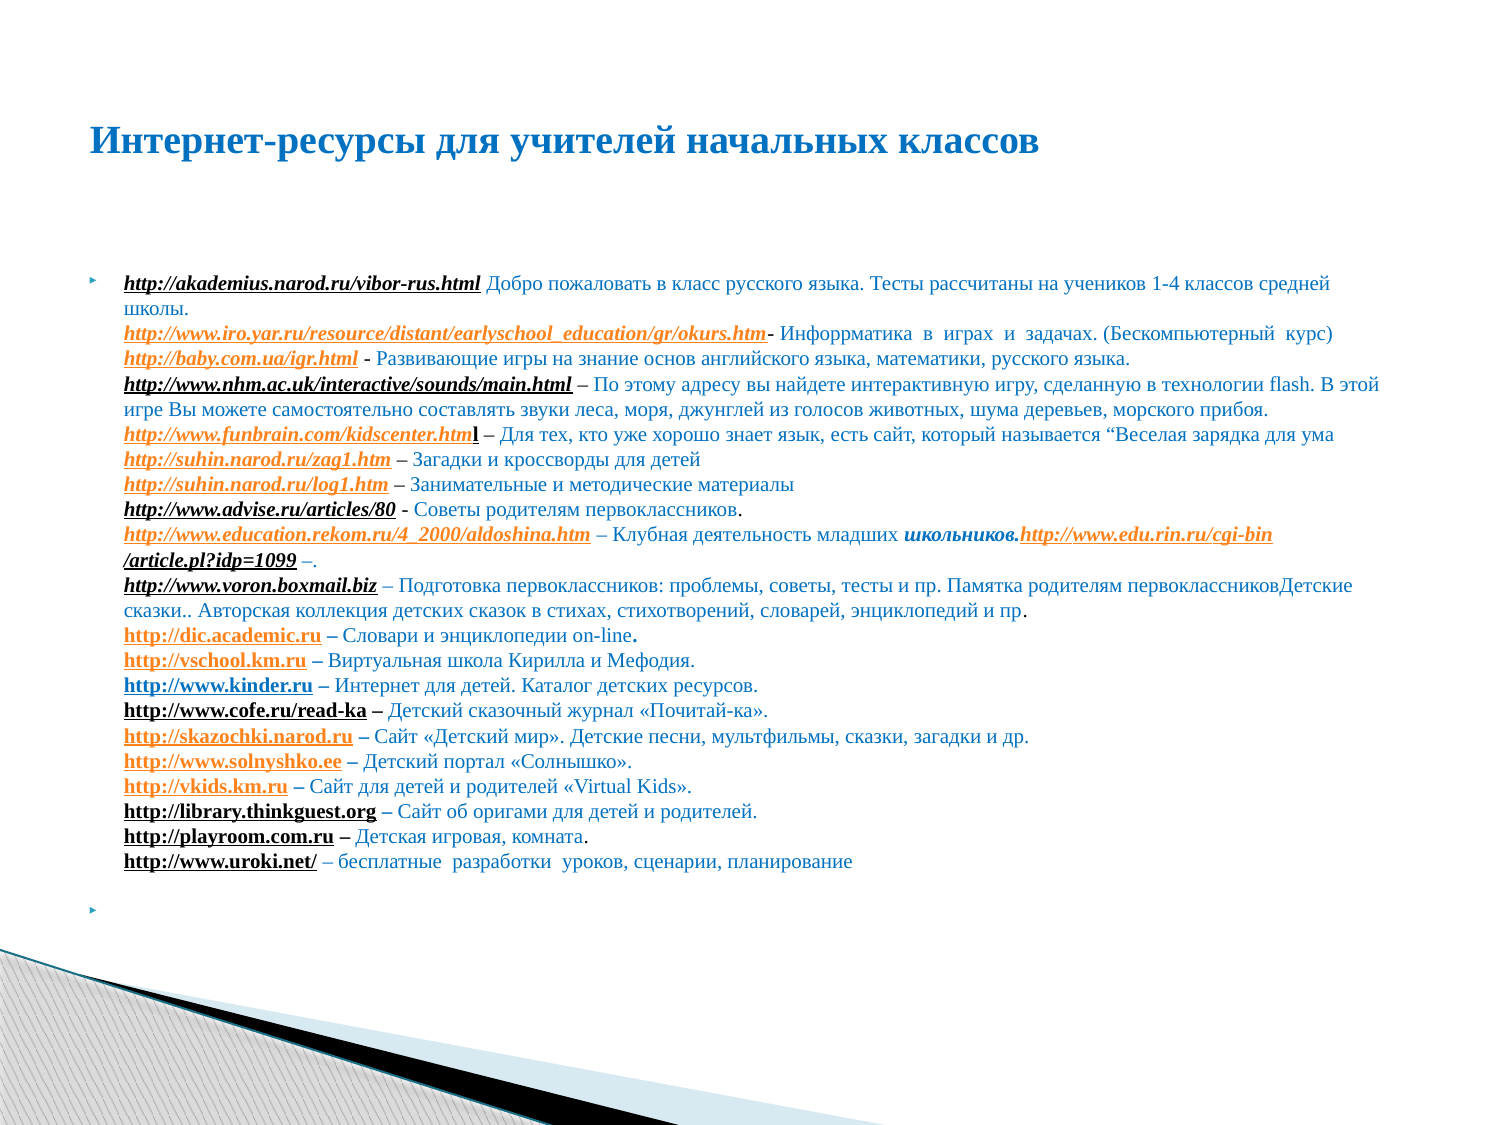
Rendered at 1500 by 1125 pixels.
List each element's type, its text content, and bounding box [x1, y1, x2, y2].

title Интернет-ресурсы для учителей начальных классов [75, 105, 1425, 233]
list http://akademius.narod.ru/vibor-rus.html Добро пожаловать в класс русского языка. Тесты рассчитаны на учеников 1-4 классов средней школы. http://www.iro.yar.ru/resource/distant/earlyschool_education/gr/okurs.htm- Инфоррматика в играх и задачах. (Бескомпьютерный курс) http://baby.com.ua/igr.html - Развивающие игры на знание основ английского языка, математики, русского языка. http://www.nhm.ac.uk/interactive/sounds/main.html – По этому адресу вы найдете интерактивную игру, сделанную в технологии flash. В этой игре Вы можете самостоятельно составлять звуки леса, моря, джунглей из голосов животных, шума деревьев, морского прибоя. http://www.funbrain.com/kidscenter.html – Для тех, кто уже хорошо знает язык, есть сайт, который называется “Веселая зарядка для ума http://suhin.narod.ru/zag1.htm – Загадки и кроссворды для детей http://suhin.narod.ru/log1.htm – Занимательные и методические материалы http://www.advise.ru/articles/80 - Советы родителям первоклассников. http://www.education.rekom.ru/4_2000/aldoshina.htm – Клубная деятельность младших школьников.http://www.edu.rin.ru/cgi-bin/article.pl?idp=1099 –. http://www.voron.boxmail.biz – Подготовка первоклассников: проблемы, советы, тесты и пр. Памятка родителям первоклассниковДетские сказки.. Авторская коллекция детских сказок в стихах, стихотворений, словарей, энциклопедий и пр. http://dic.academic.ru – Словари и энциклопедии on-line. http://vschool.km.ru – Виртуальная школа Кирилла и Мефодия. http://www.kinder.ru – Интернет для детей. Каталог детских ресурсов. http://www.cofe.ru/read-ka – Детский сказочный журнал «Почитай-ка». http://skazochki.narod.ru – Сайт «Детский мир». Детские песни, мультфильмы, сказки, загадки и др. http://www.solnyshko.ee – Детский портал «Солнышко». http://vkids.km.ru – Сайт для детей и родителей «Virtual Kids». http://library.thinkguest.org – Сайт об оригами для детей и родителей. http://playroom.com.ru – Детская игровая, комната. http://www.uroki.net/ – бесплатные разработки уроков, сценарии, планирование [58, 246, 1409, 989]
